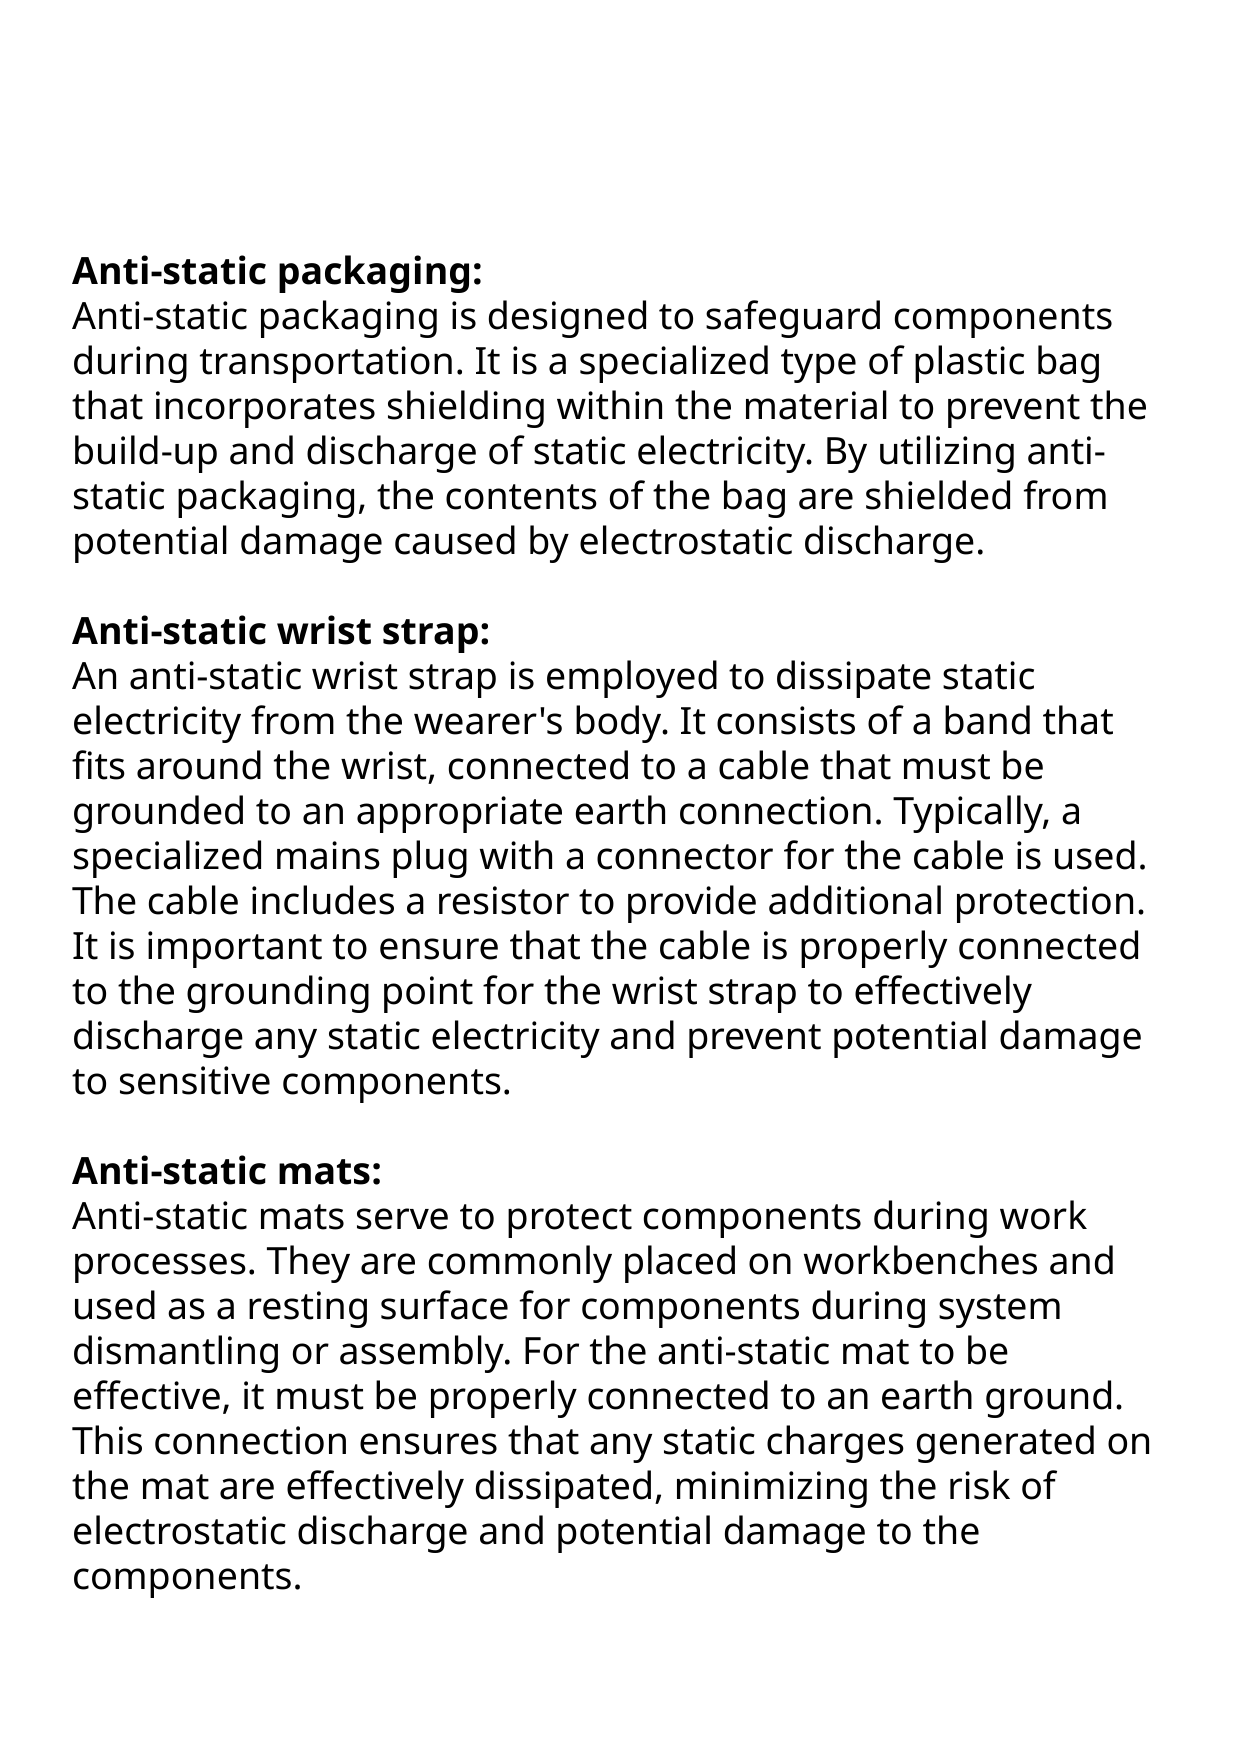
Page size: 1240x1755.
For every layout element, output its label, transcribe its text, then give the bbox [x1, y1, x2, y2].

text_box Anti-static packaging: Anti-static packaging is designed to safeguard components during transportation. It is a specialized type of plastic bag that incorporates shielding within the material to prevent the build-up and discharge of static electricity. By utilizing anti-static packaging, the contents of the bag are shielded from potential damage caused by electrostatic discharge. Anti-static wrist strap: An anti-static wrist strap is employed to dissipate static electricity from the wearer's body. It consists of a band that fits around the wrist, connected to a cable that must be grounded to an appropriate earth connection. Typically, a specialized mains plug with a connector for the cable is used. The cable includes a resistor to provide additional protection. It is important to ensure that the cable is properly connected to the grounding point for the wrist strap to effectively discharge any static electricity and prevent potential damage to sensitive components. Anti-static mats: Anti-static mats serve to protect components during work processes. They are commonly placed on workbenches and used as a resting surface for components during system dismantling or assembly. For the anti-static mat to be effective, it must be properly connected to an earth ground. This connection ensures that any static charges generated on the mat are effectively dissipated, minimizing the risk of electrostatic discharge and potential damage to the components. [57, 239, 1170, 1605]
